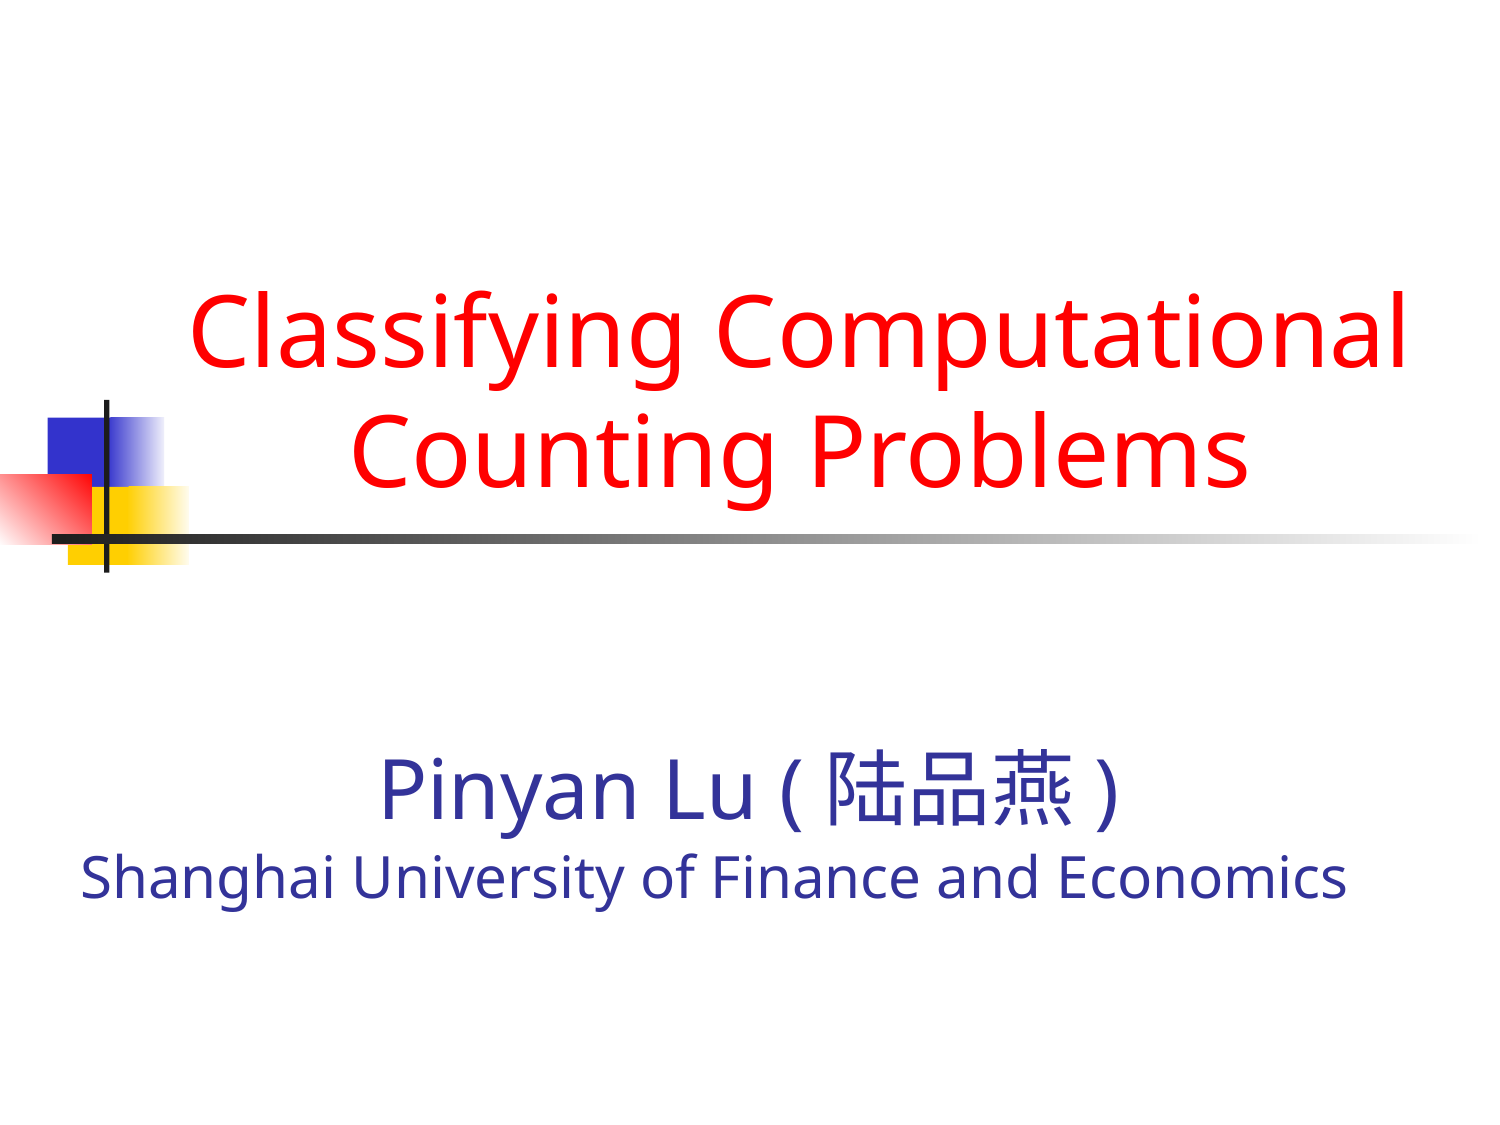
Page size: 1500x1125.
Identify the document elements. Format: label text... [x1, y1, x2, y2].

title Classifying Computational Counting Problems [137, 274, 1463, 516]
subtitle Pinyan Lu (陆品燕) Shanghai University of Finance and Economics [49, 612, 1426, 1063]
